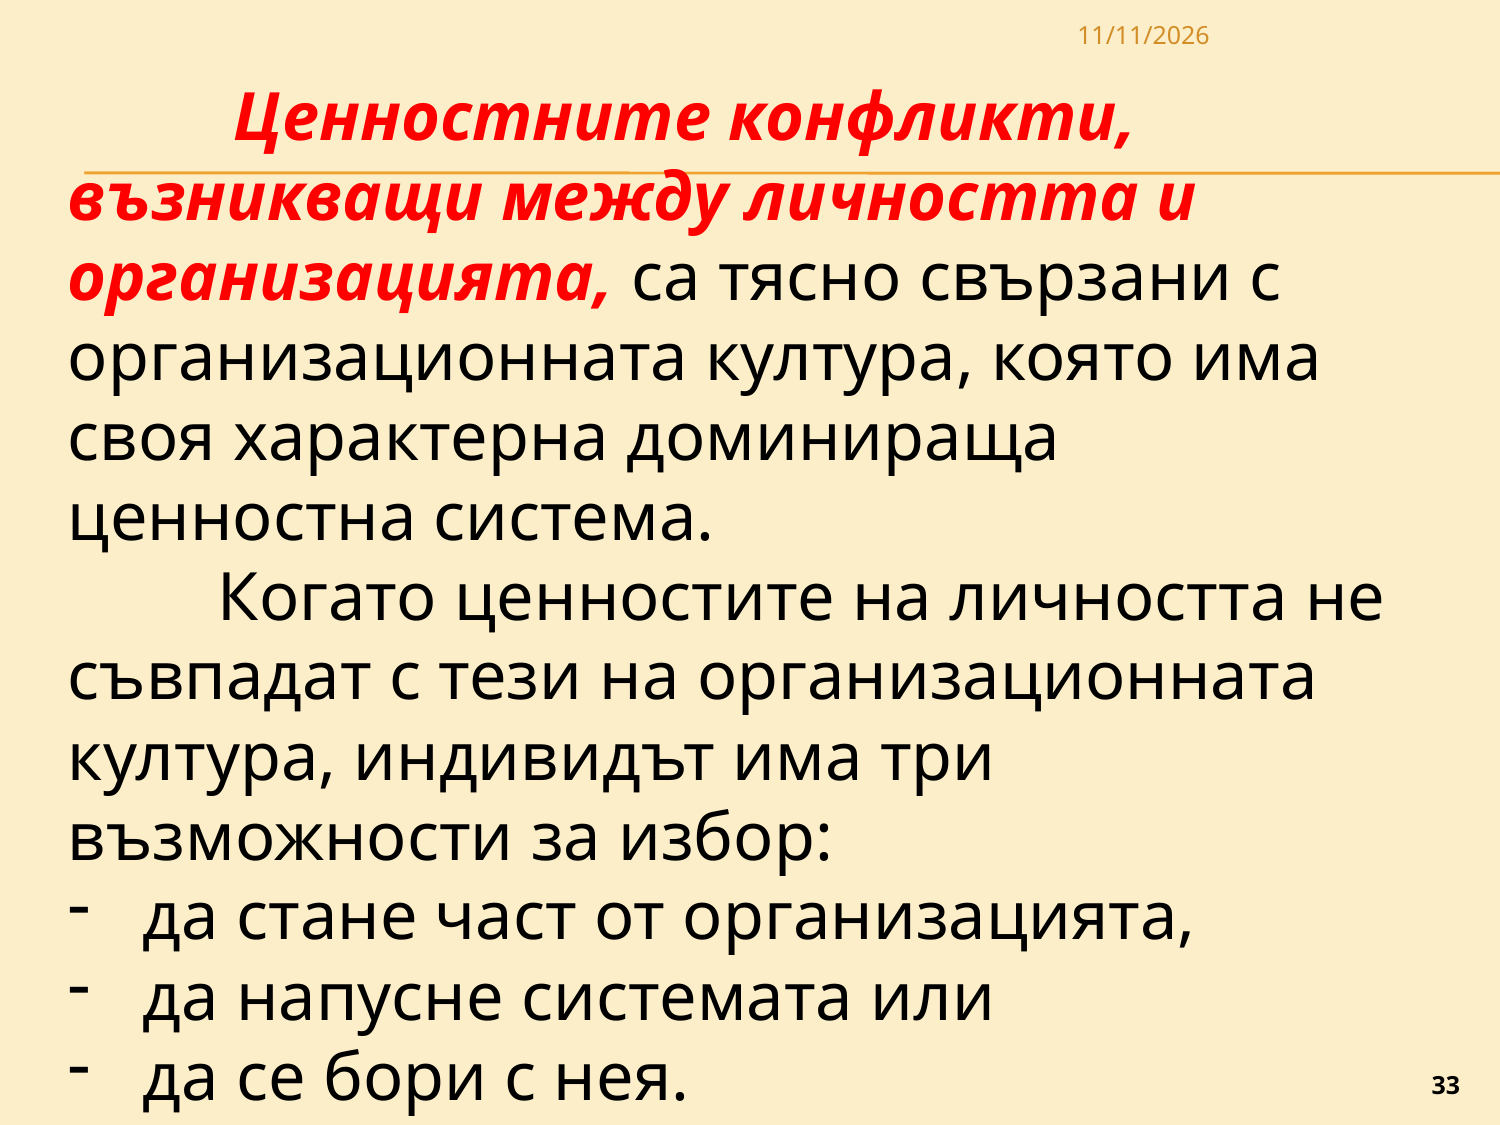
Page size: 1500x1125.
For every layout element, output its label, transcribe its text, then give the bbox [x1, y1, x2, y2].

text_box Ценностните конфликти, възникващи между личността и организацията, са тясно свързани с организационната култура, която има своя характерна доминираща ценностна система. Когато ценностите на личността не съвпадат с тези на организационната култура, индивидът има три възможности за избор: да стане част от организацията, да напусне системата или да се бори с нея. [53, 66, 1436, 1121]
slide_number 33 [1436, 1062, 1475, 1103]
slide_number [1062, 12, 1475, 60]
